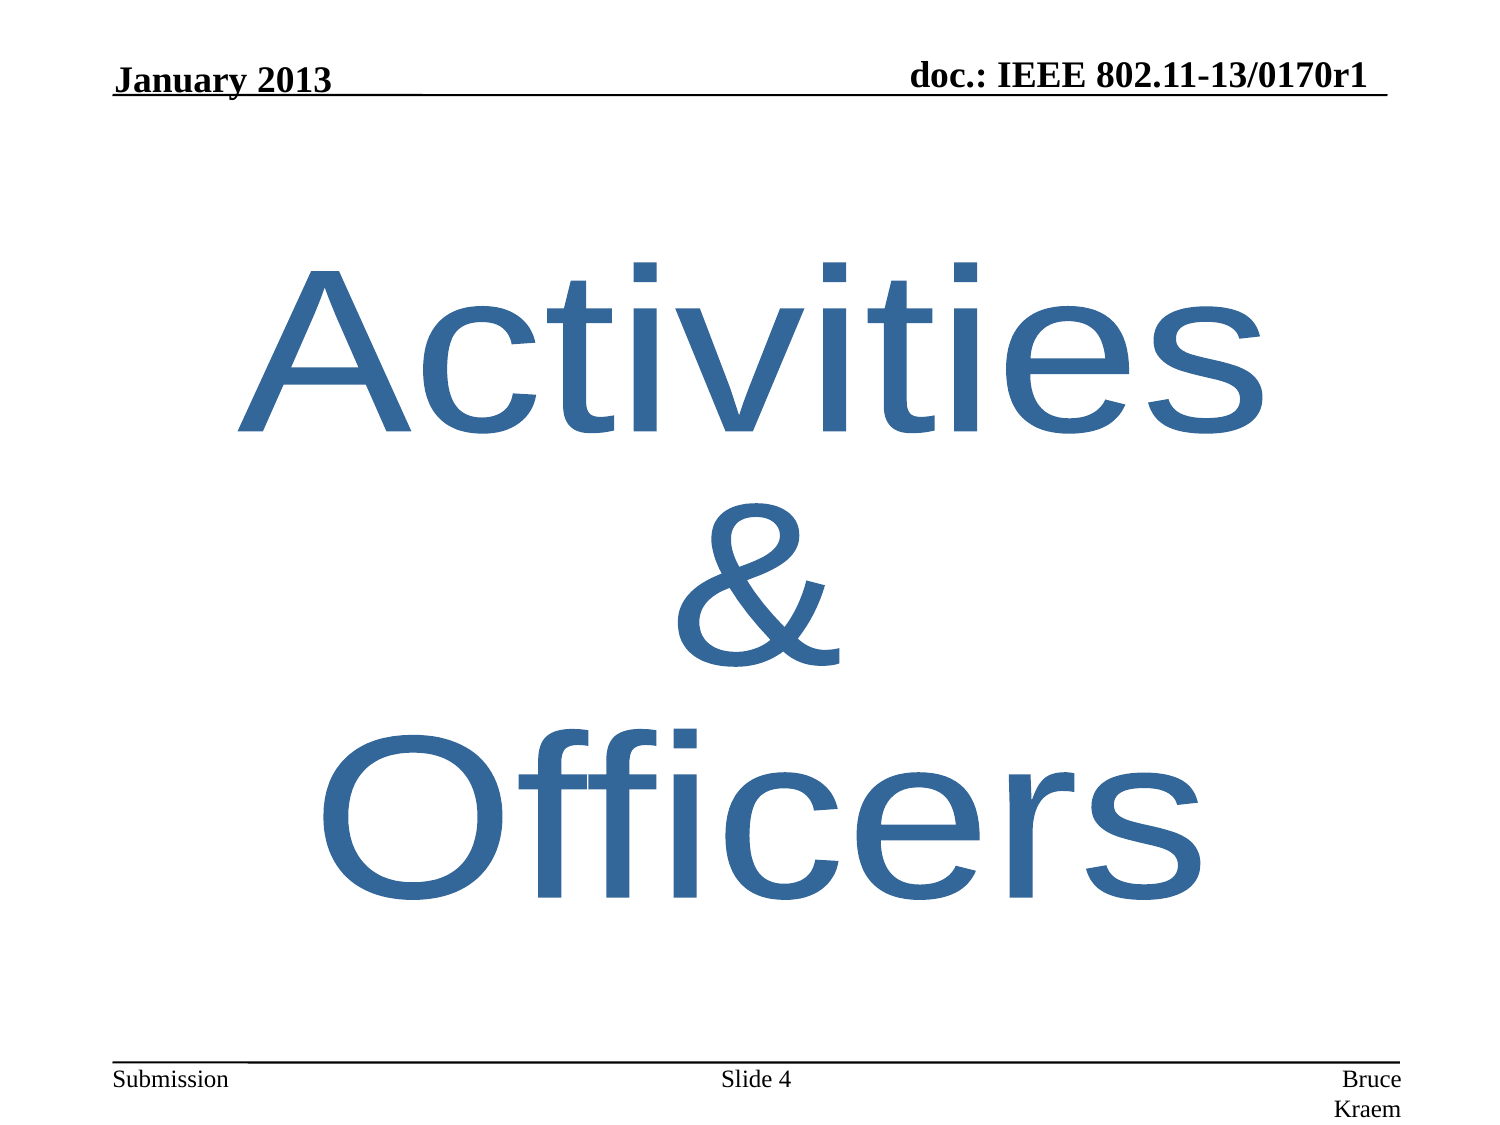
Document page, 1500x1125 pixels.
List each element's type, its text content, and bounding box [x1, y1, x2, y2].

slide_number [114, 54, 335, 100]
footer Bruce Kraemer, Marvell [1325, 1062, 1402, 1093]
slide_number Slide 4 [712, 1062, 800, 1093]
